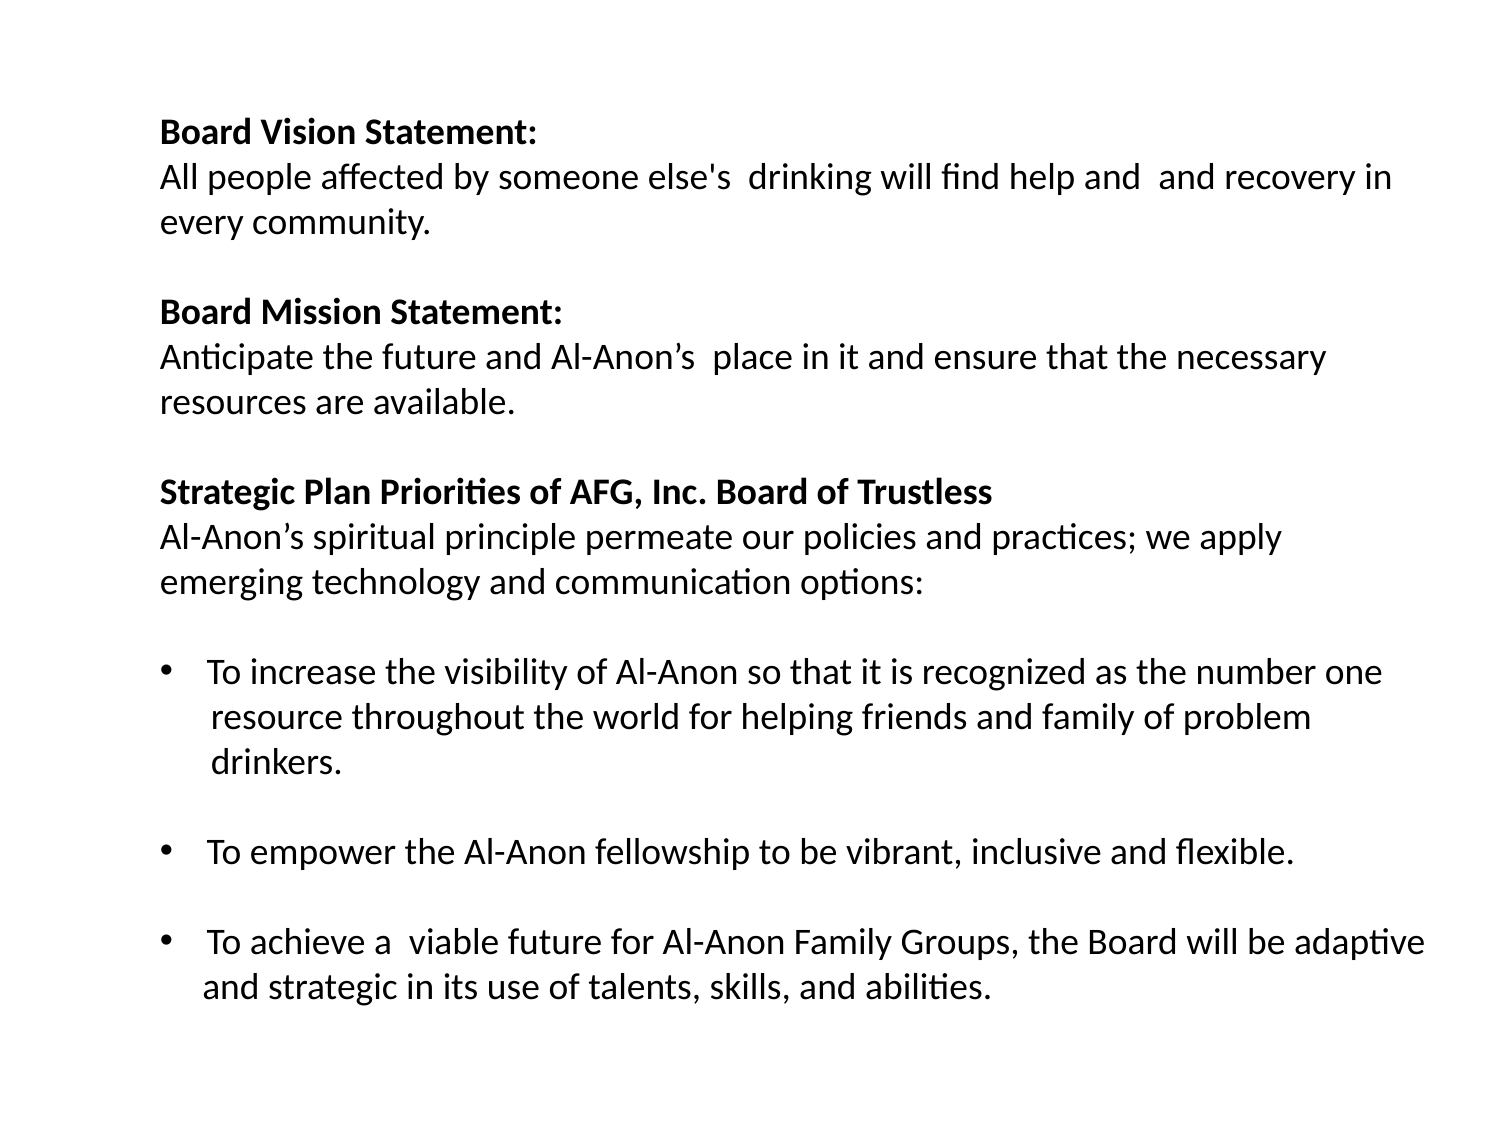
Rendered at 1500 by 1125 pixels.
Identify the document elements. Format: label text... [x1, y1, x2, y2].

text_box Board Vision Statement: All people affected by someone else's drinking will find help and and recovery in every community. Board Mission Statement: Anticipate the future and Al-Anon’s place in it and ensure that the necessary resources are available. Strategic Plan Priorities of AFG, Inc. Board of Trustless Al-Anon’s spiritual principle permeate our policies and practices; we apply emerging technology and communication options: To increase the visibility of Al-Anon so that it is recognized as the number one resource throughout the world for helping friends and family of problem drinkers. To empower the Al-Anon fellowship to be vibrant, inclusive and flexible. To achieve a viable future for Al-Anon Family Groups, the Board will be adaptive and strategic in its use of talents, skills, and abilities. [145, 99, 1442, 1105]
